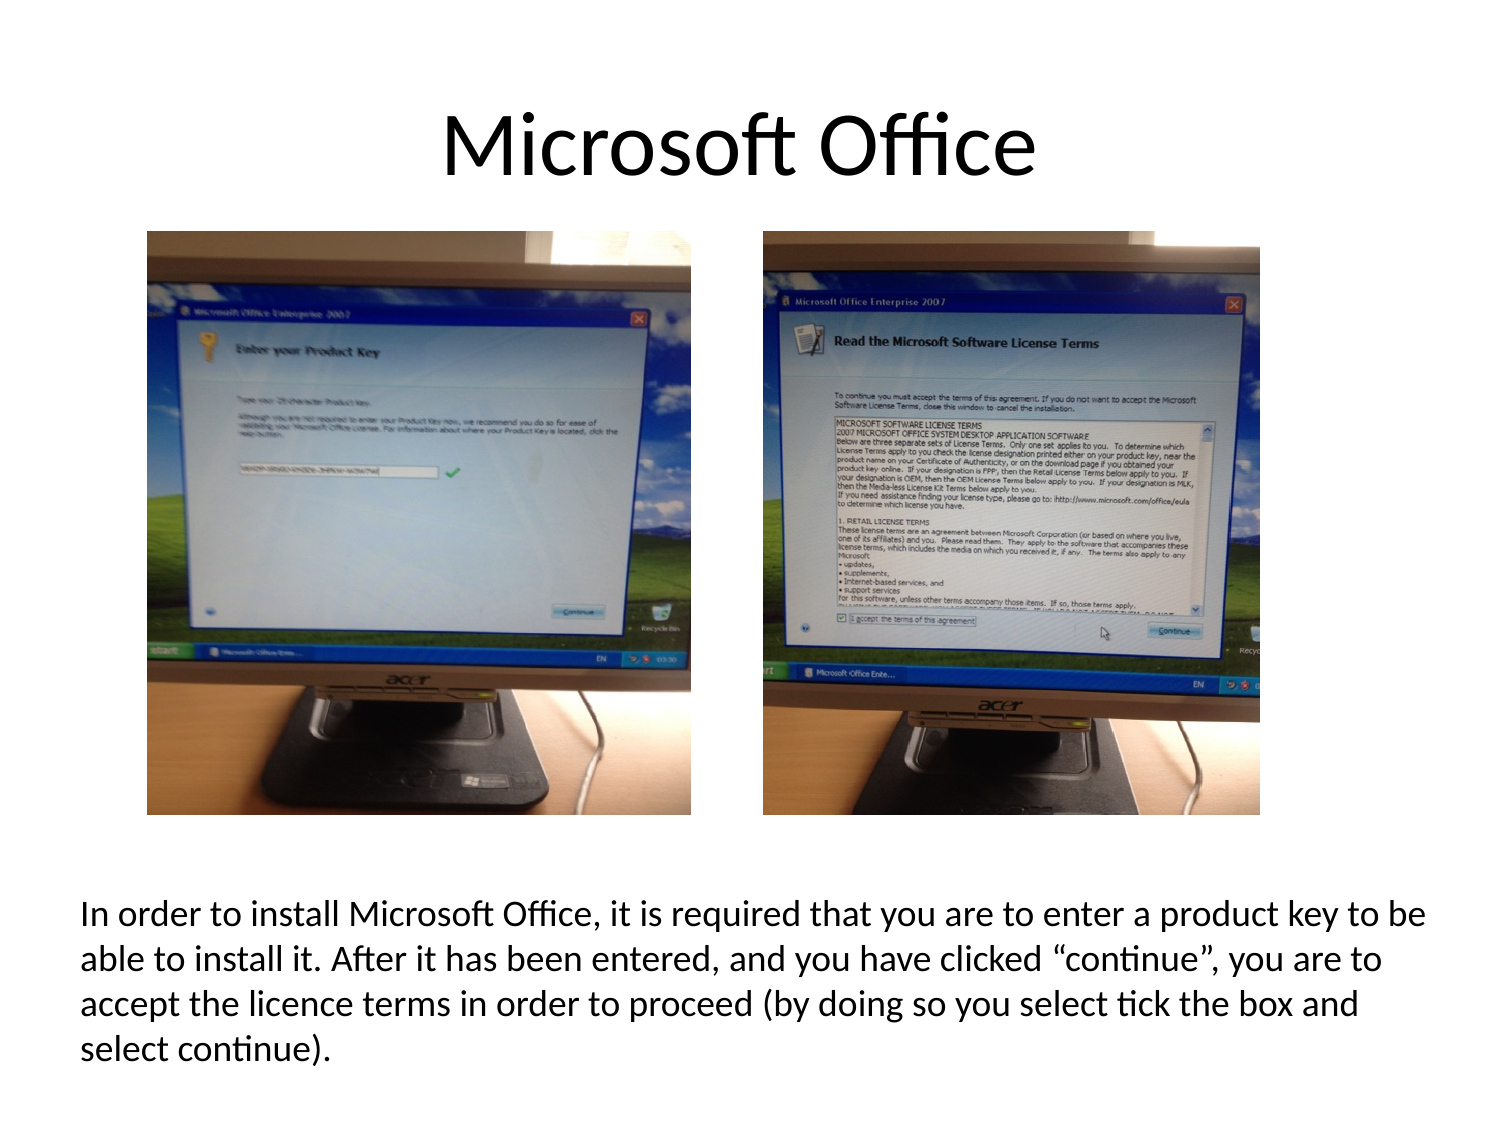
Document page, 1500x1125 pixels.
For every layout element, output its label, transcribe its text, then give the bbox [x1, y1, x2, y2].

text_box In order to install Microsoft Office, it is required that you are to enter a product key to be able to install it. After it has been entered, and you have clicked “continue”, you are to accept the licence terms in order to proceed (by doing so you select tick the box and select continue). [65, 881, 1460, 1094]
picture [762, 231, 1261, 815]
picture [147, 231, 692, 815]
title Microsoft Office [75, 45, 1425, 233]
